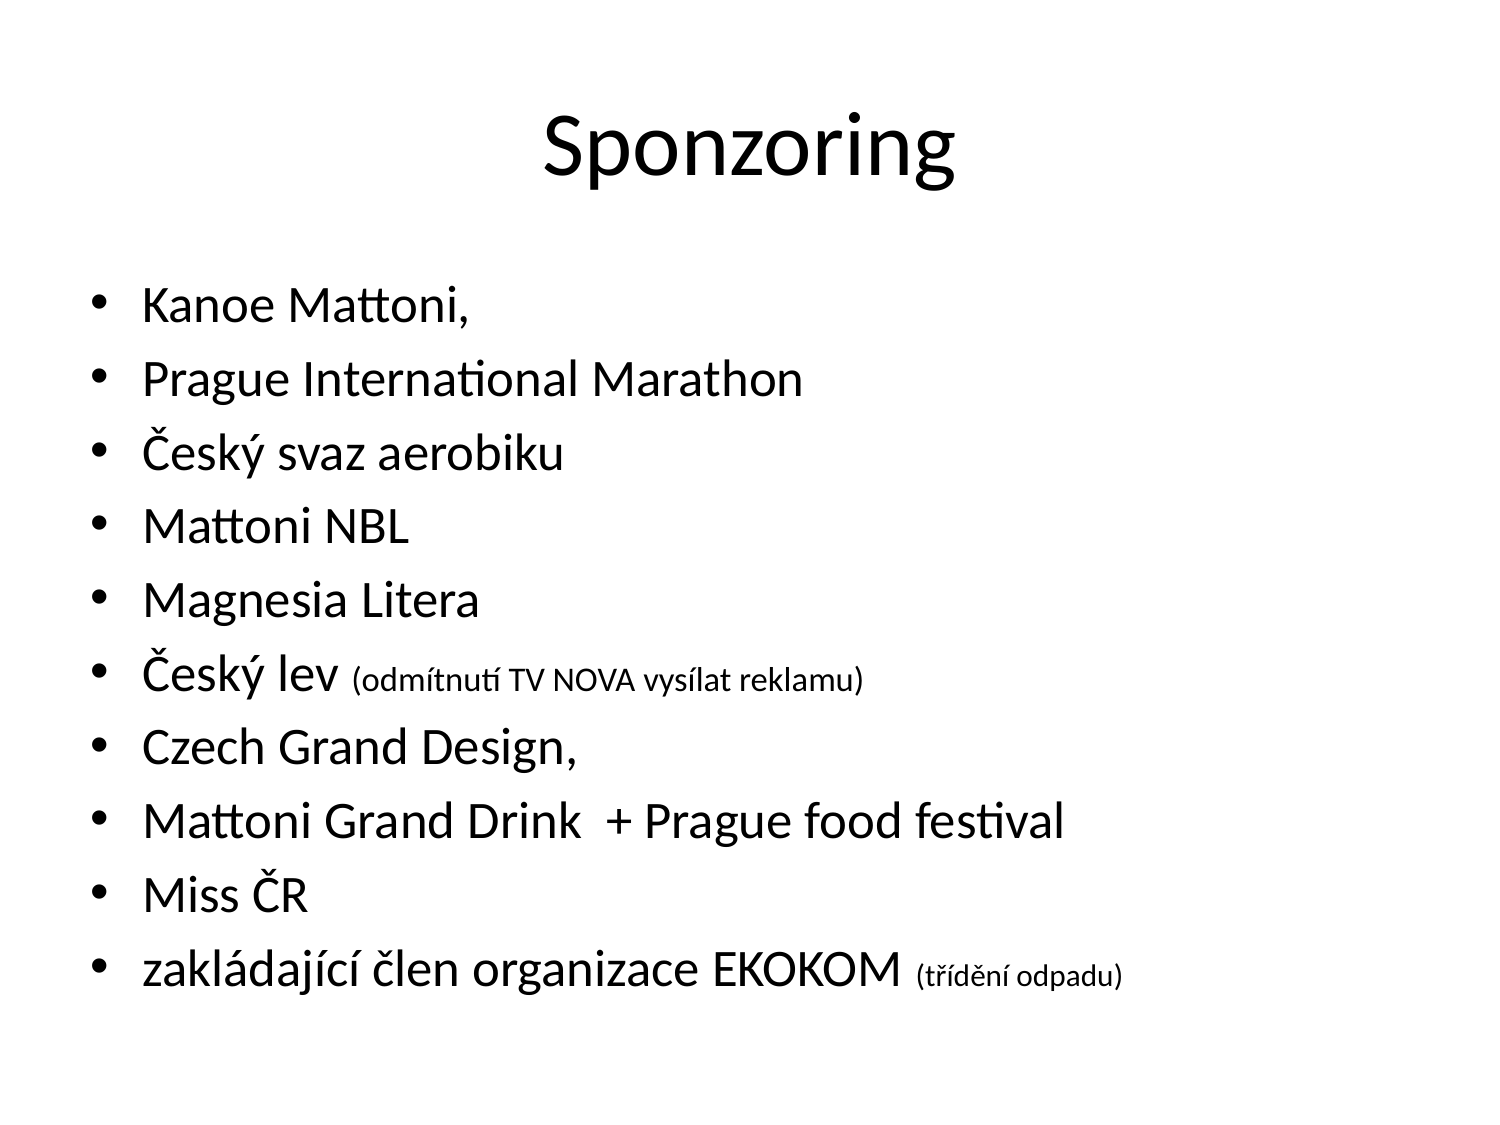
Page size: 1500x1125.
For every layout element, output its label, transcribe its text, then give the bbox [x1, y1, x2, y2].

title Sponzoring [75, 45, 1425, 233]
list Kanoe Mattoni, Prague International Marathon Český svaz aerobiku Mattoni NBL Magnesia Litera Český lev (odmítnutí TV NOVA vysílat reklamu) Czech Grand Design, Mattoni Grand Drink + Prague food festival Miss ČR zakládající člen organizace EKOKOM (třídění odpadu) [75, 262, 1425, 1005]
